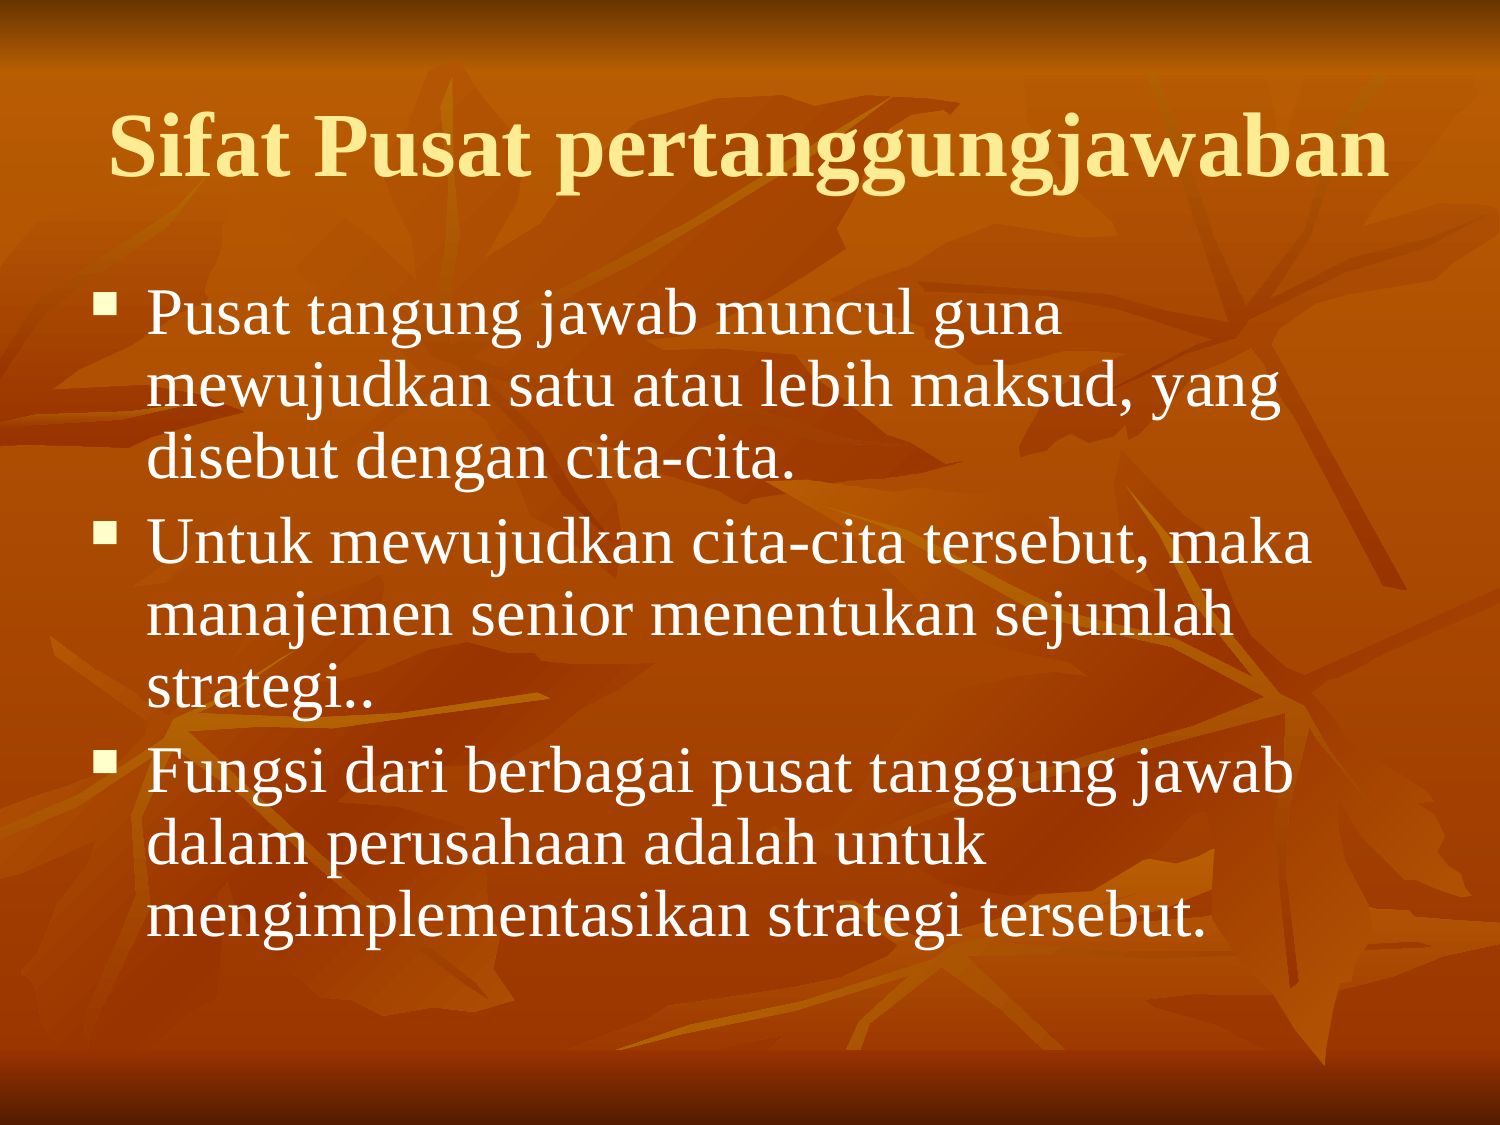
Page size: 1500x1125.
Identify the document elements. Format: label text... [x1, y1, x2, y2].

list Pusat tangung jawab muncul guna mewujudkan satu atau lebih maksud, yang disebut dengan cita-cita. Untuk mewujudkan cita-cita tersebut, maka manajemen senior menentukan sejumlah strategi.. Fungsi dari berbagai pusat tanggung jawab dalam perusahaan adalah untuk mengimplementasikan strategi tersebut. [74, 269, 1426, 1013]
title Sifat Pusat pertanggungjawaban [74, 45, 1426, 234]
